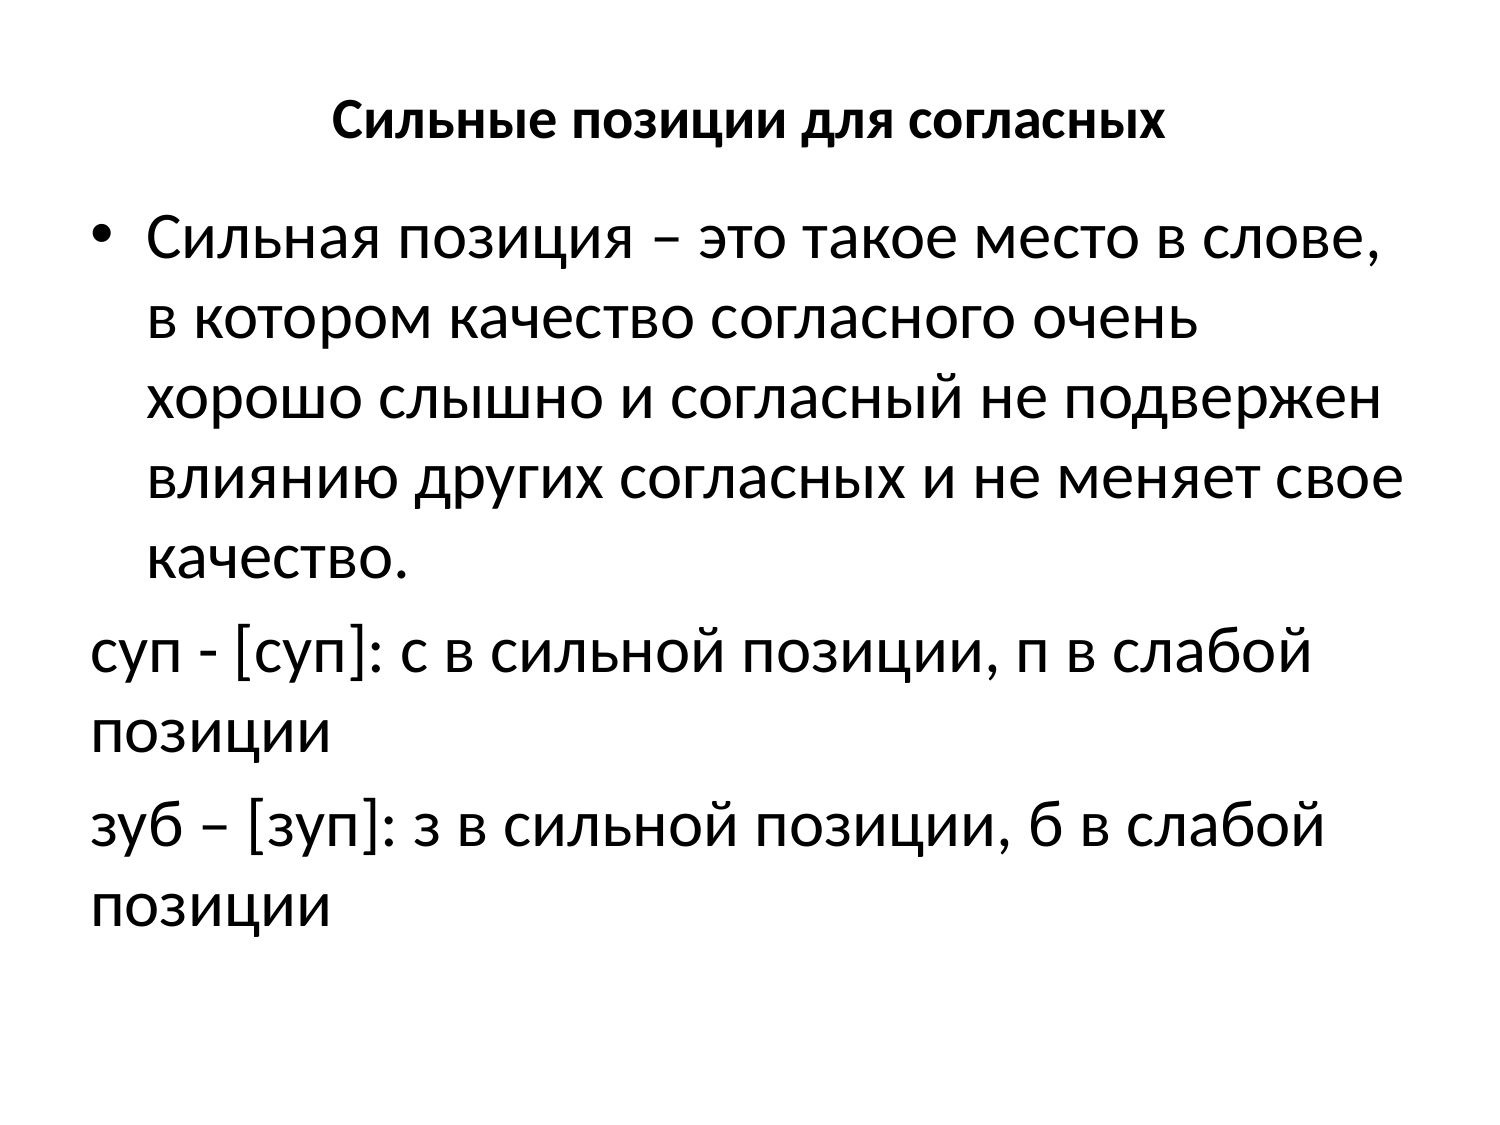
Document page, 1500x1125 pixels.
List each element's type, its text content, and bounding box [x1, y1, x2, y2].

list Сильная позиция – это такое место в слове, в котором качество согласного очень хорошо слышно и согласный не подвержен влиянию других согласных и не меняет свое качество. суп - [суп]: с в сильной позиции, п в слабой позиции зуб – [зуп]: з в сильной позиции, б в слабой позиции [75, 184, 1425, 1094]
title Сильные позиции для согласных [75, 45, 1425, 184]
